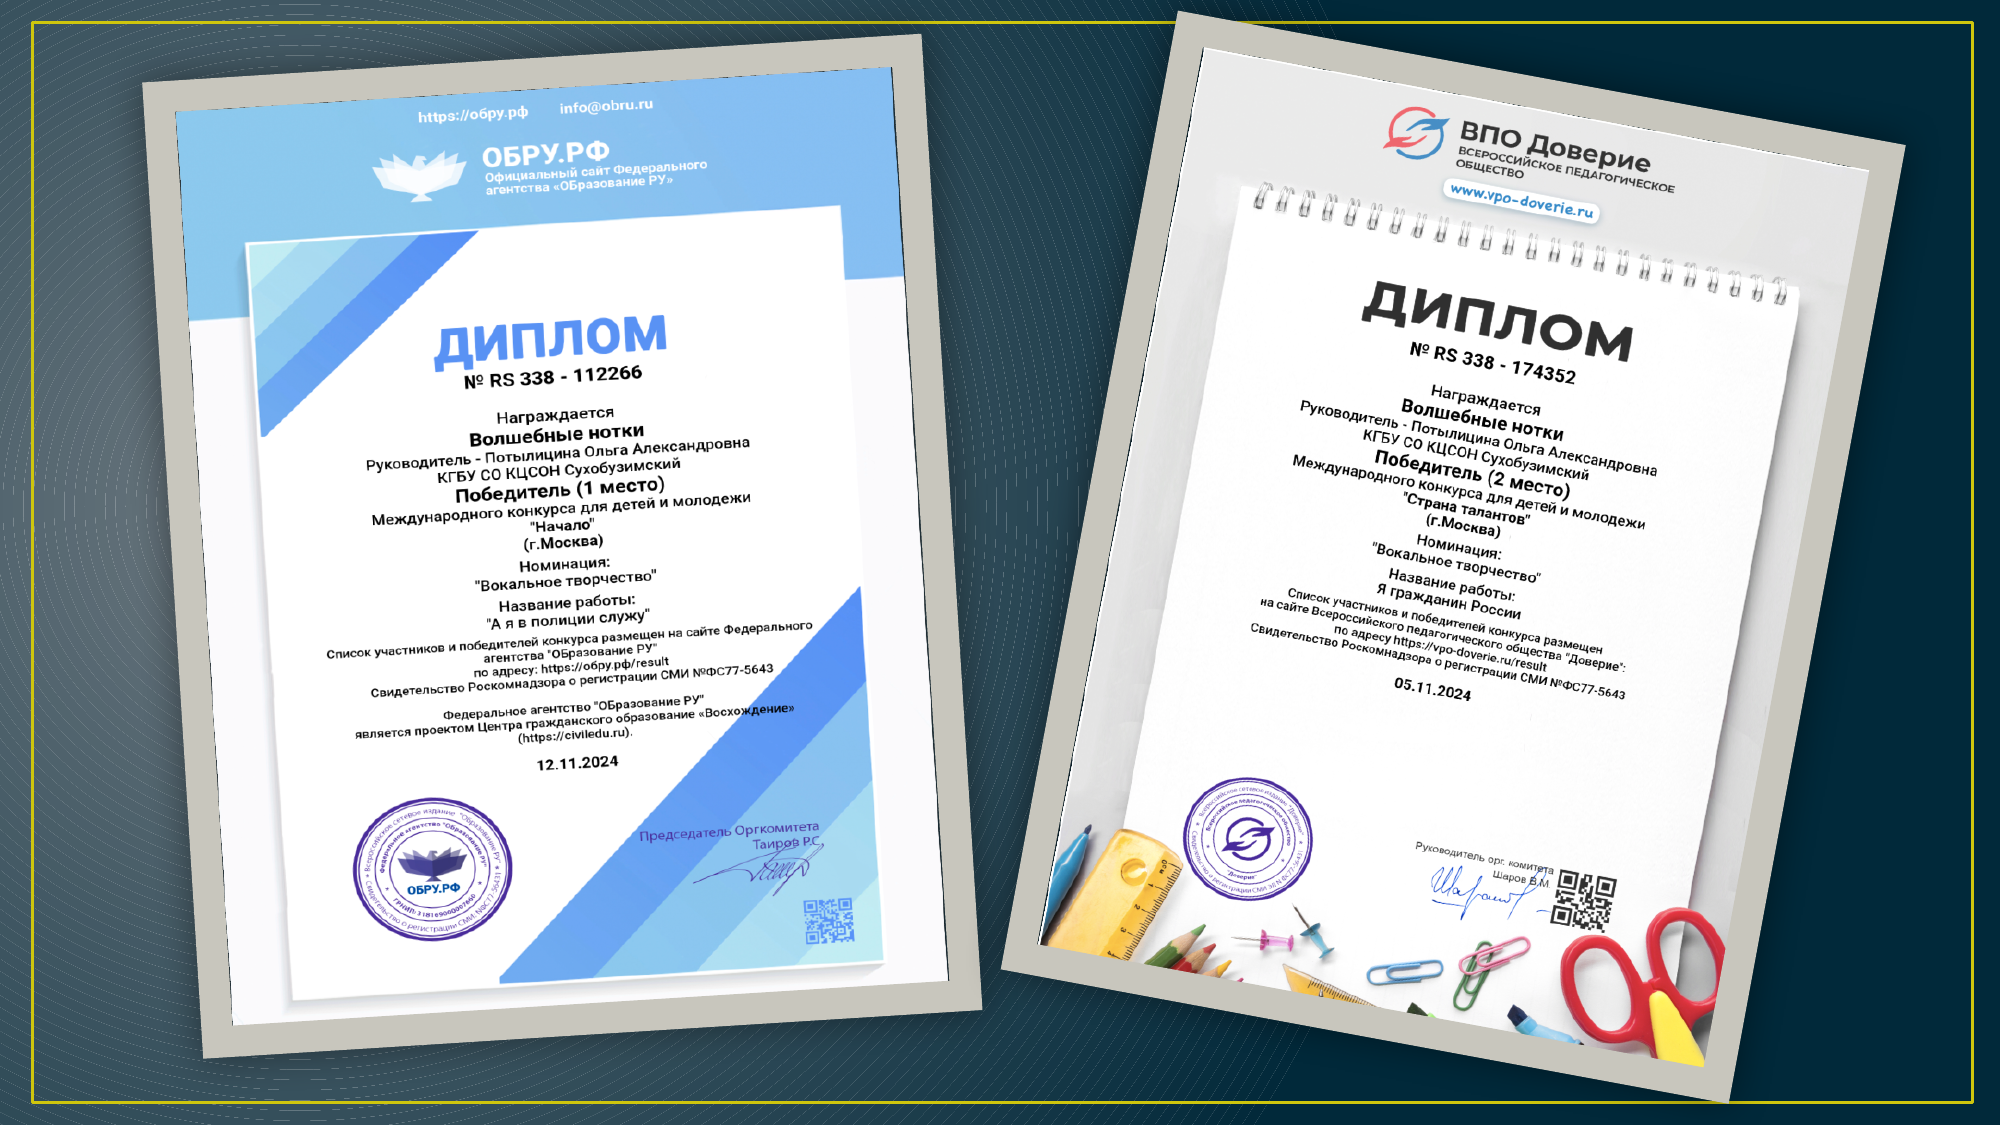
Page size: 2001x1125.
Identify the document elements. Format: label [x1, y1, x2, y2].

picture [1195, 48, 1484, 100]
picture [176, 111, 202, 516]
list [202, 88, 922, 1005]
picture [1793, 157, 1869, 578]
picture [922, 560, 949, 982]
picture [1039, 539, 1114, 958]
picture [575, 68, 893, 88]
picture [1420, 1014, 1713, 1067]
picture [232, 1005, 545, 1025]
picture [1253, 1024, 1264, 1028]
list [1114, 100, 1793, 1014]
